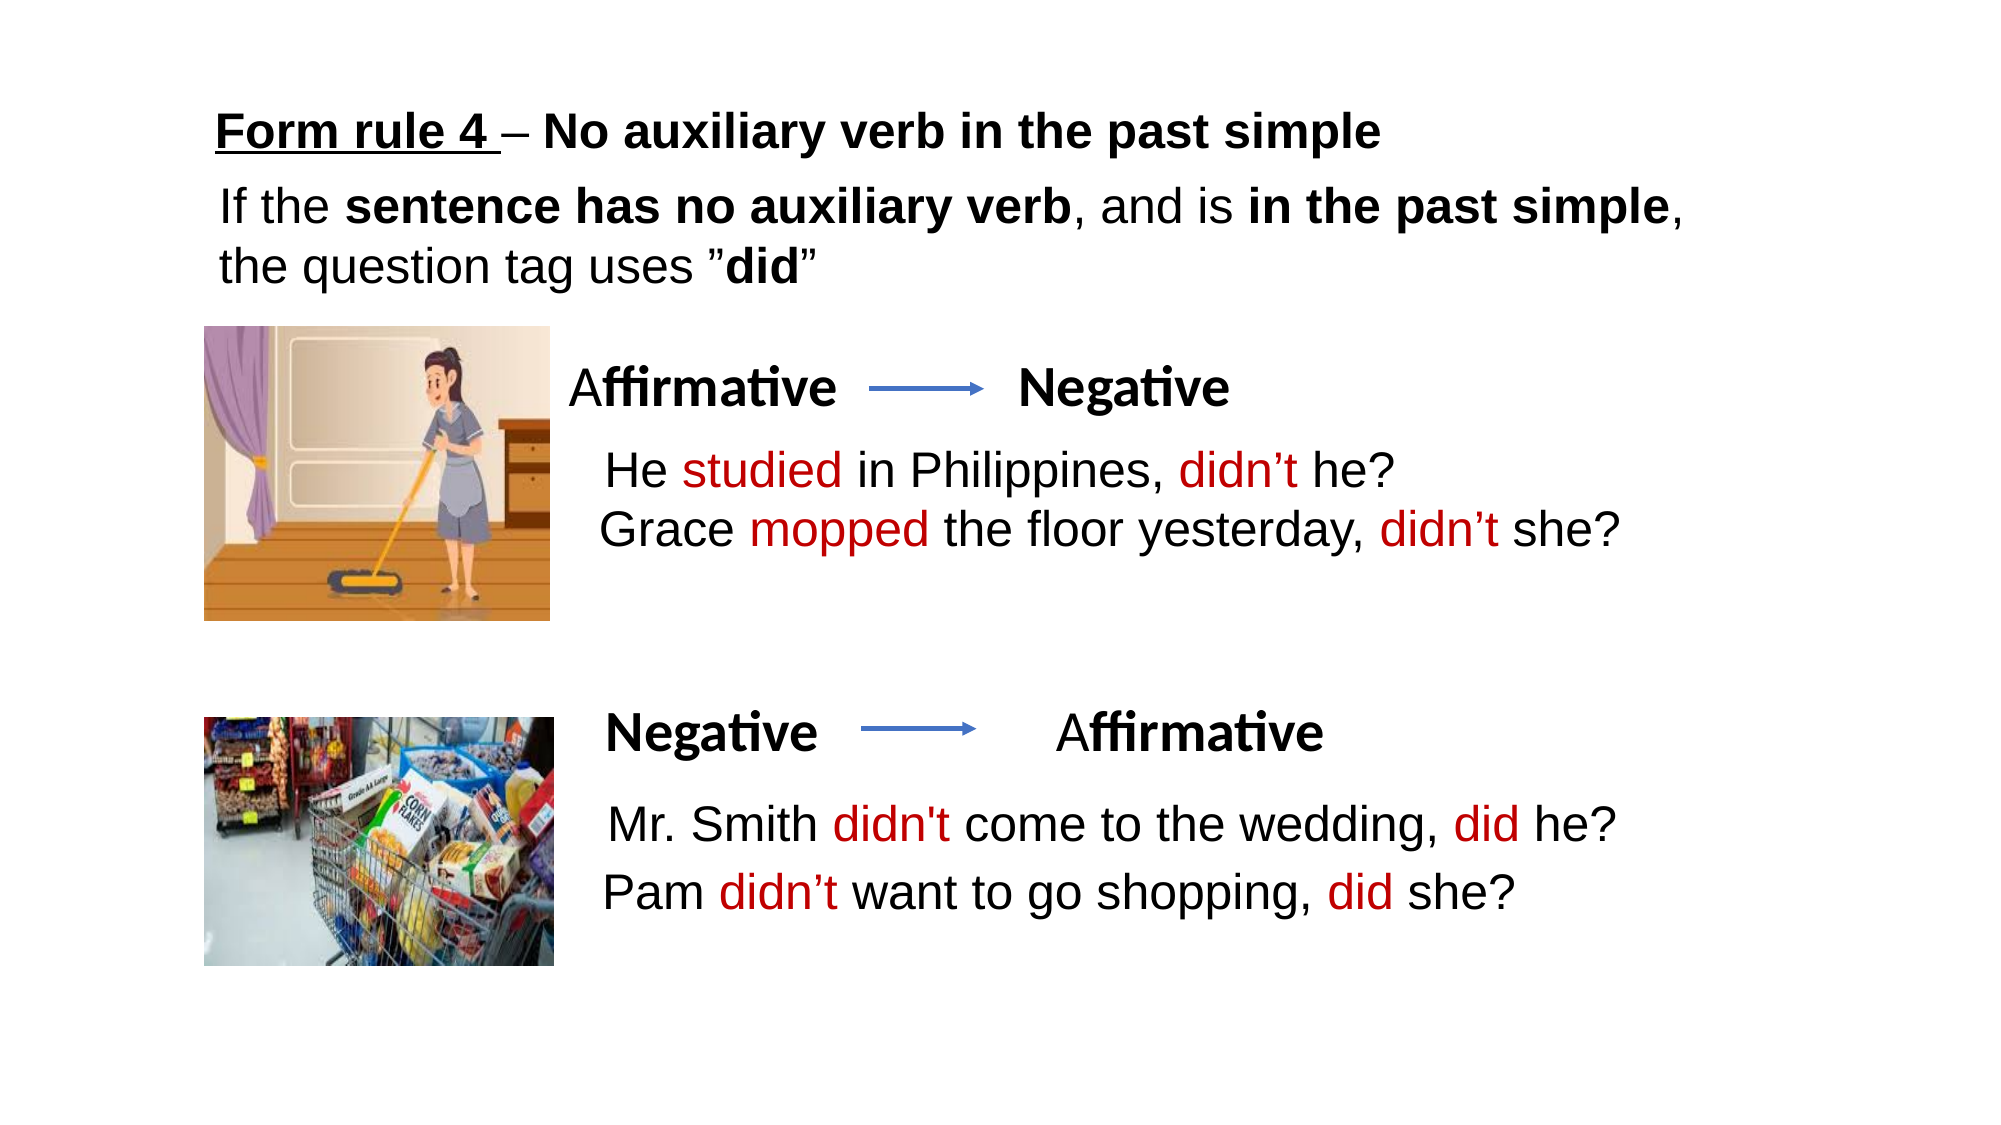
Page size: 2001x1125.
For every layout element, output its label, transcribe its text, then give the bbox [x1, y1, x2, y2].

text_box Affirmative Negative [553, 341, 1247, 426]
picture [204, 717, 554, 966]
text_box He studied in Philippines, didn’t he? [589, 430, 1411, 489]
text_box Grace mopped the floor yesterday, didn’t she? [584, 489, 1692, 634]
text_box Pam didn’t want to go shopping, did she? [587, 852, 1837, 988]
text_box Negative Affirmative [591, 686, 1371, 771]
text_box Form rule 4 – No auxiliary verb in the past simple [199, 90, 1796, 166]
text_box Mr. Smith didn't come to the wedding, did he? [592, 784, 1700, 852]
picture [204, 326, 550, 621]
text_box If the sentence has no auxiliary verb, and is in the past simple, the question tag uses ”did” [204, 166, 1726, 302]
